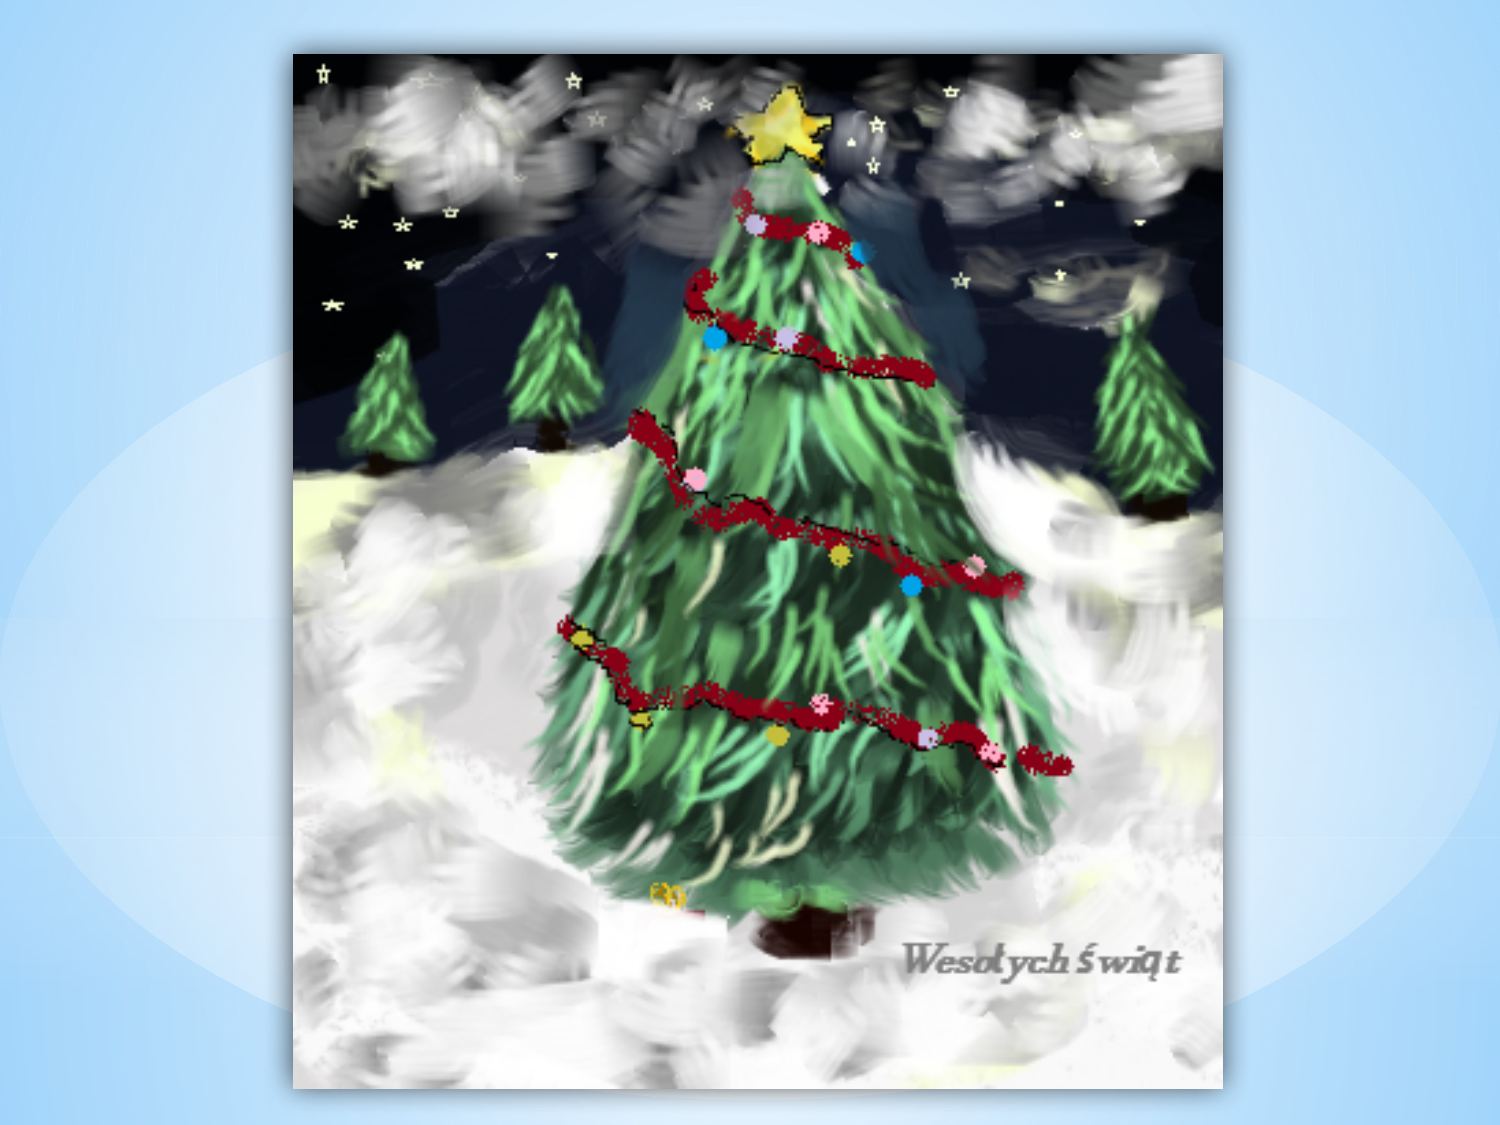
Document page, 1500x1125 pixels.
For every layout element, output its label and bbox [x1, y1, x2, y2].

picture [292, 54, 1223, 1089]
